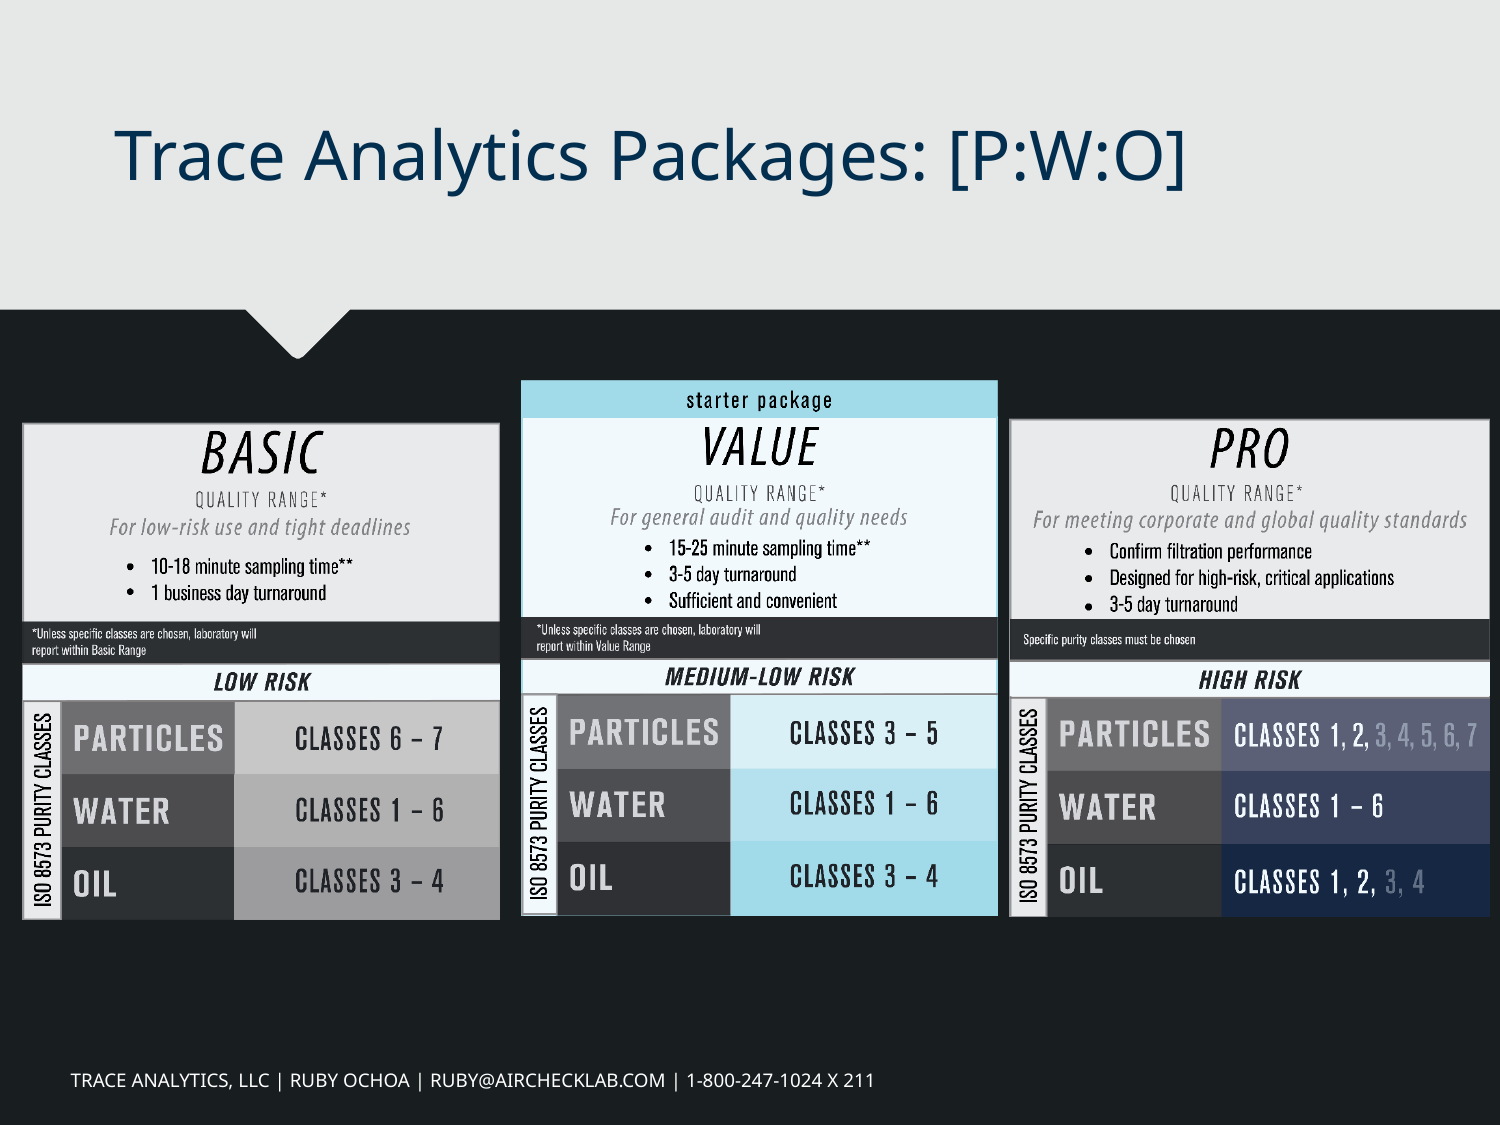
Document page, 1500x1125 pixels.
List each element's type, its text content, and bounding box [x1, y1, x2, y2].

picture [1009, 418, 1490, 917]
title Trace Analytics Packages: [P:W:O] [99, 73, 1401, 233]
footer TRACE ANALYTICS, LLC | RUBY OCHOA | RUBY@AIRCHECKLAB.COM | 1-800-247-1024 X 211 [55, 1038, 1120, 1099]
picture [521, 380, 998, 916]
picture [21, 422, 500, 921]
